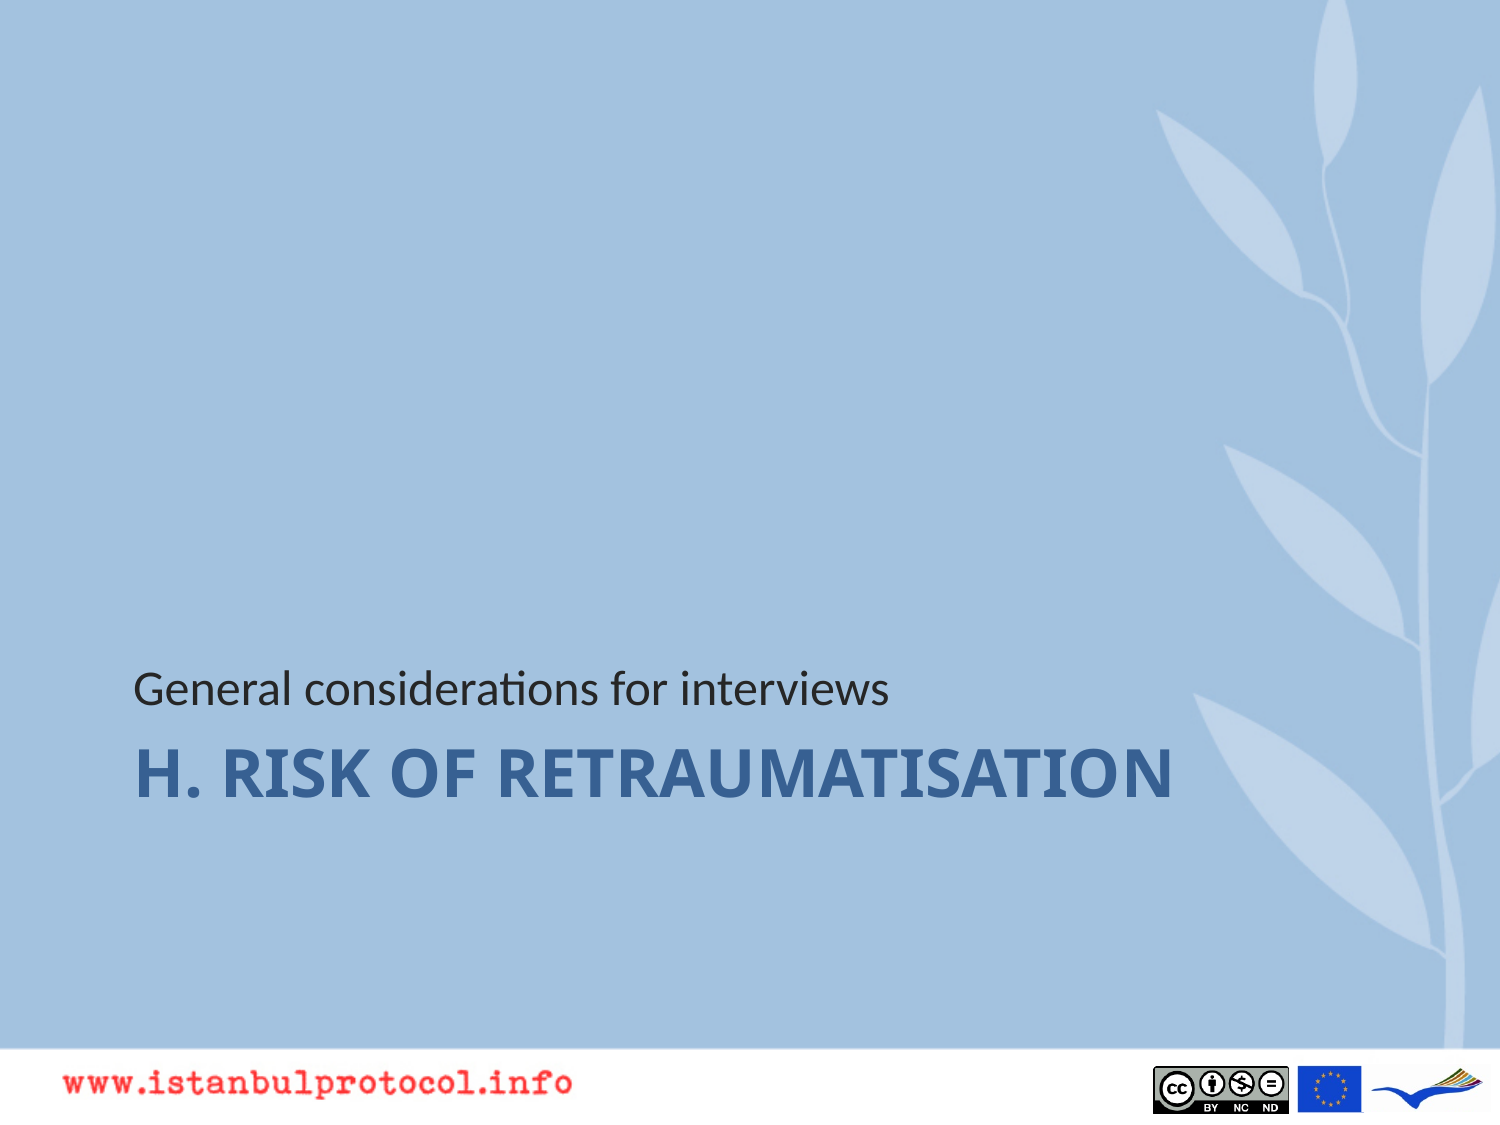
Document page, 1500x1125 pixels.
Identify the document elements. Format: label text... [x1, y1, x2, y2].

list General considerations for interviews [118, 476, 1394, 724]
title H. Risk of retraumatisation [118, 724, 1394, 947]
picture [0, 0, 1500, 1125]
